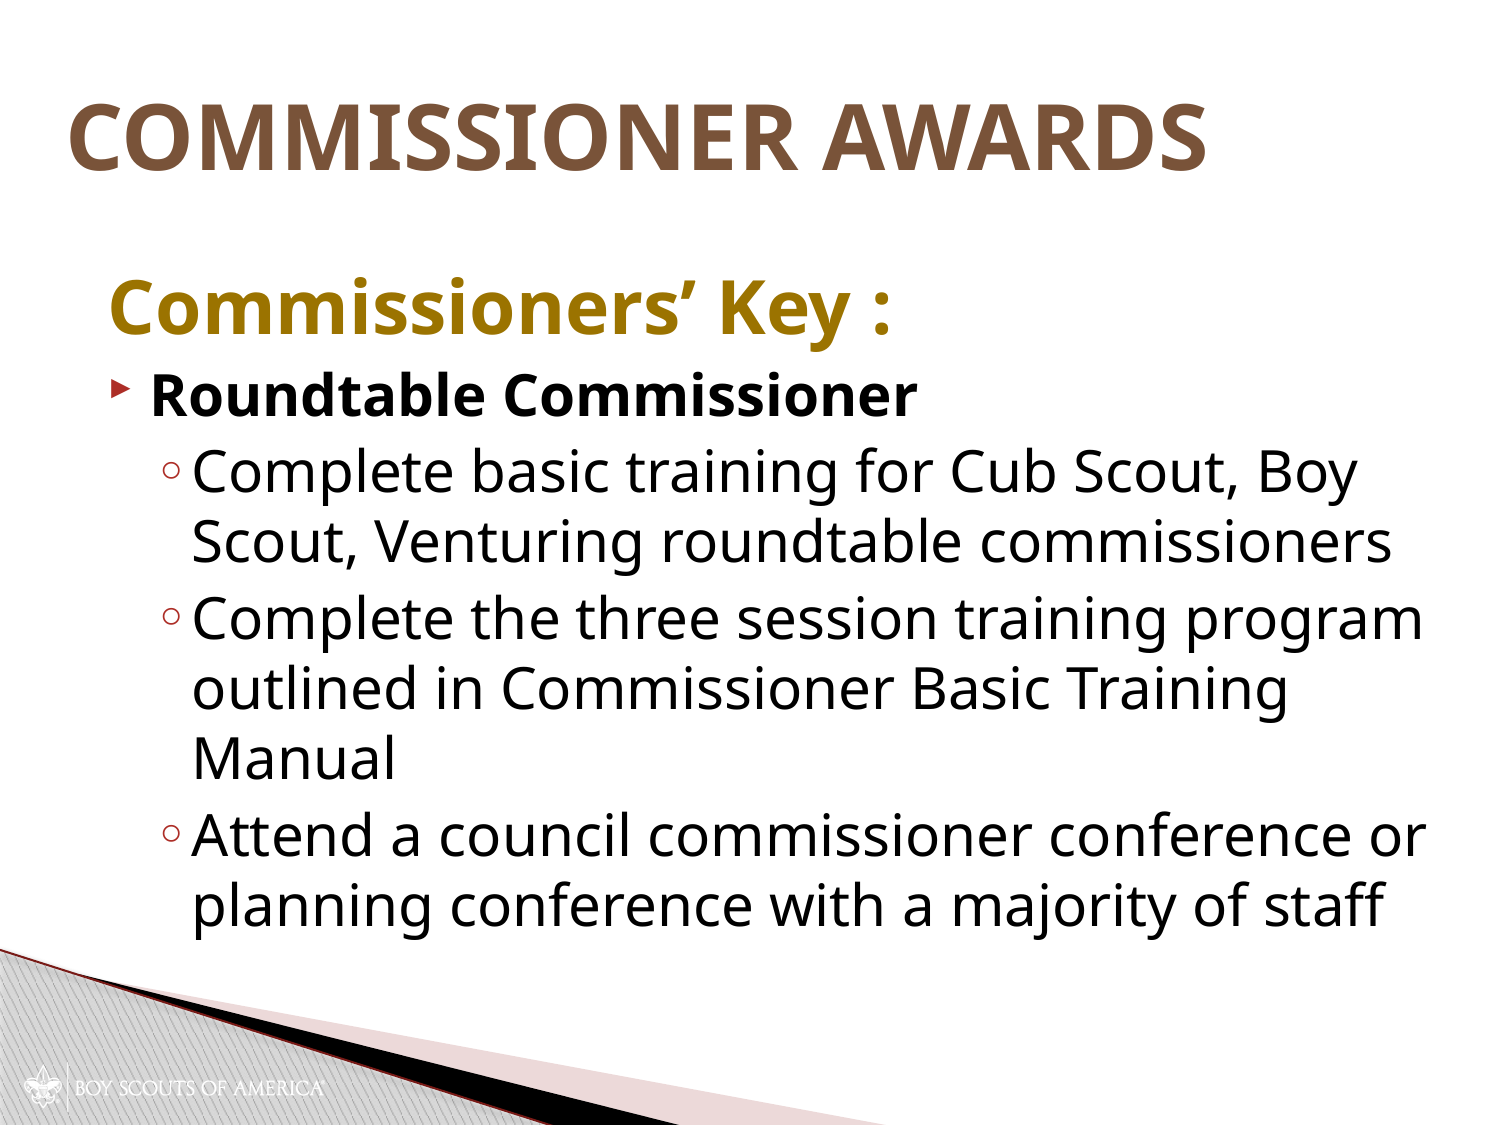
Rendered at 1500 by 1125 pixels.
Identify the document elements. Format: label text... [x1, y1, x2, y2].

list Commissioners’ Key : Roundtable Commissioner Complete basic training for Cub Scout, Boy Scout, Venturing roundtable commissioners Complete the three session training program outlined in Commissioner Basic Training Manual Attend a council commissioner conference or planning conference with a majority of staff [74, 251, 1463, 995]
picture [24, 1062, 325, 1112]
title Commissioner Awards [50, 12, 1400, 255]
